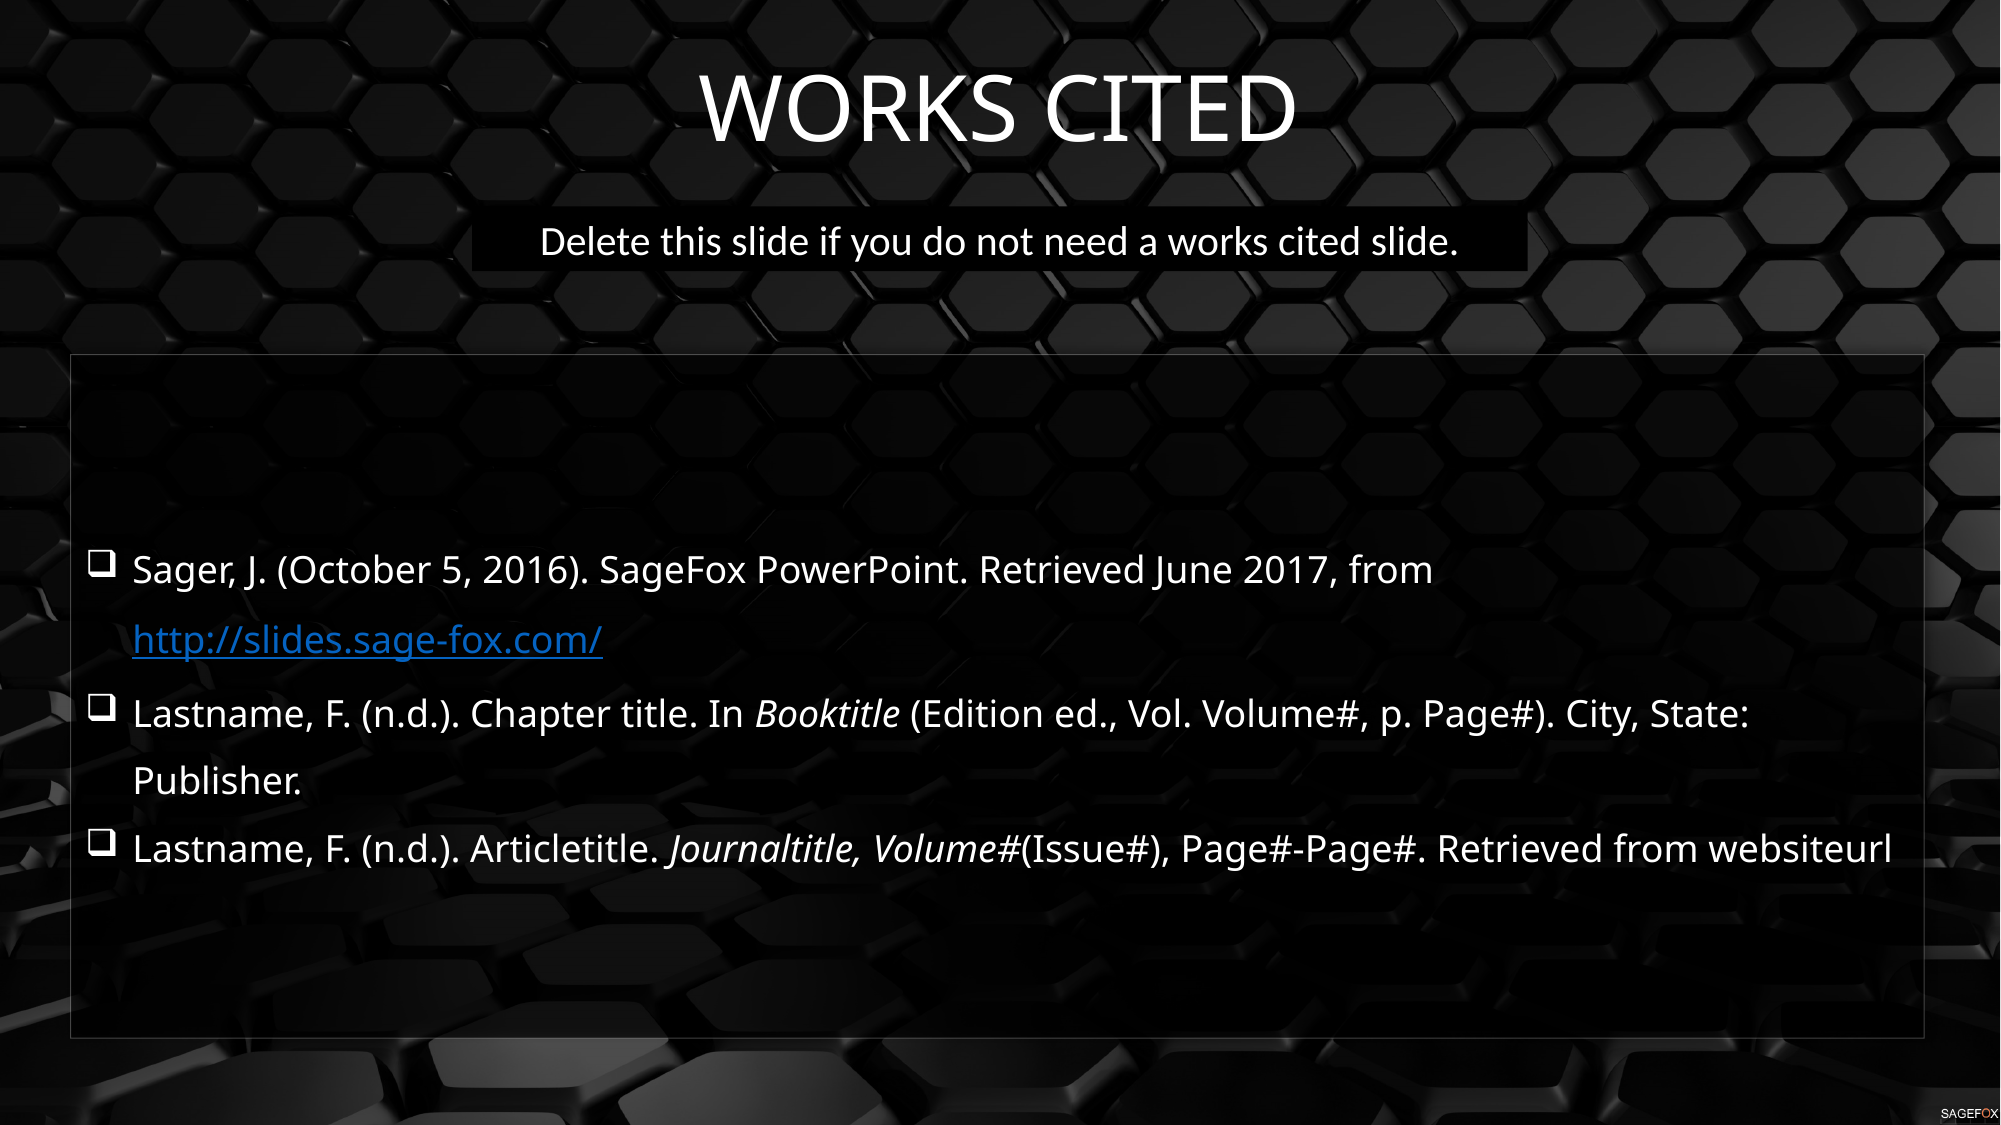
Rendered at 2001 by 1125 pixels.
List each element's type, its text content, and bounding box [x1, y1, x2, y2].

text_box Delete this slide if you do not need a works cited slide. [472, 206, 1528, 272]
text_box Sager, J. (October 5, 2016). SageFox PowerPoint. Retrieved June 2017, from http://slides.sage-fox.com/ Lastname, F. (n.d.). Chapter title. In Booktitle (Edition ed., Vol. Volume#, p. Page#). City, State: Publisher. Lastname, F. (n.d.). Articletitle. Journaltitle, Volume#(Issue#), Page#-Page#. Retrieved from websiteurl [70, 354, 1925, 1039]
text_box WORKS CITED [548, 42, 1452, 167]
picture [0, 0, 2001, 1125]
